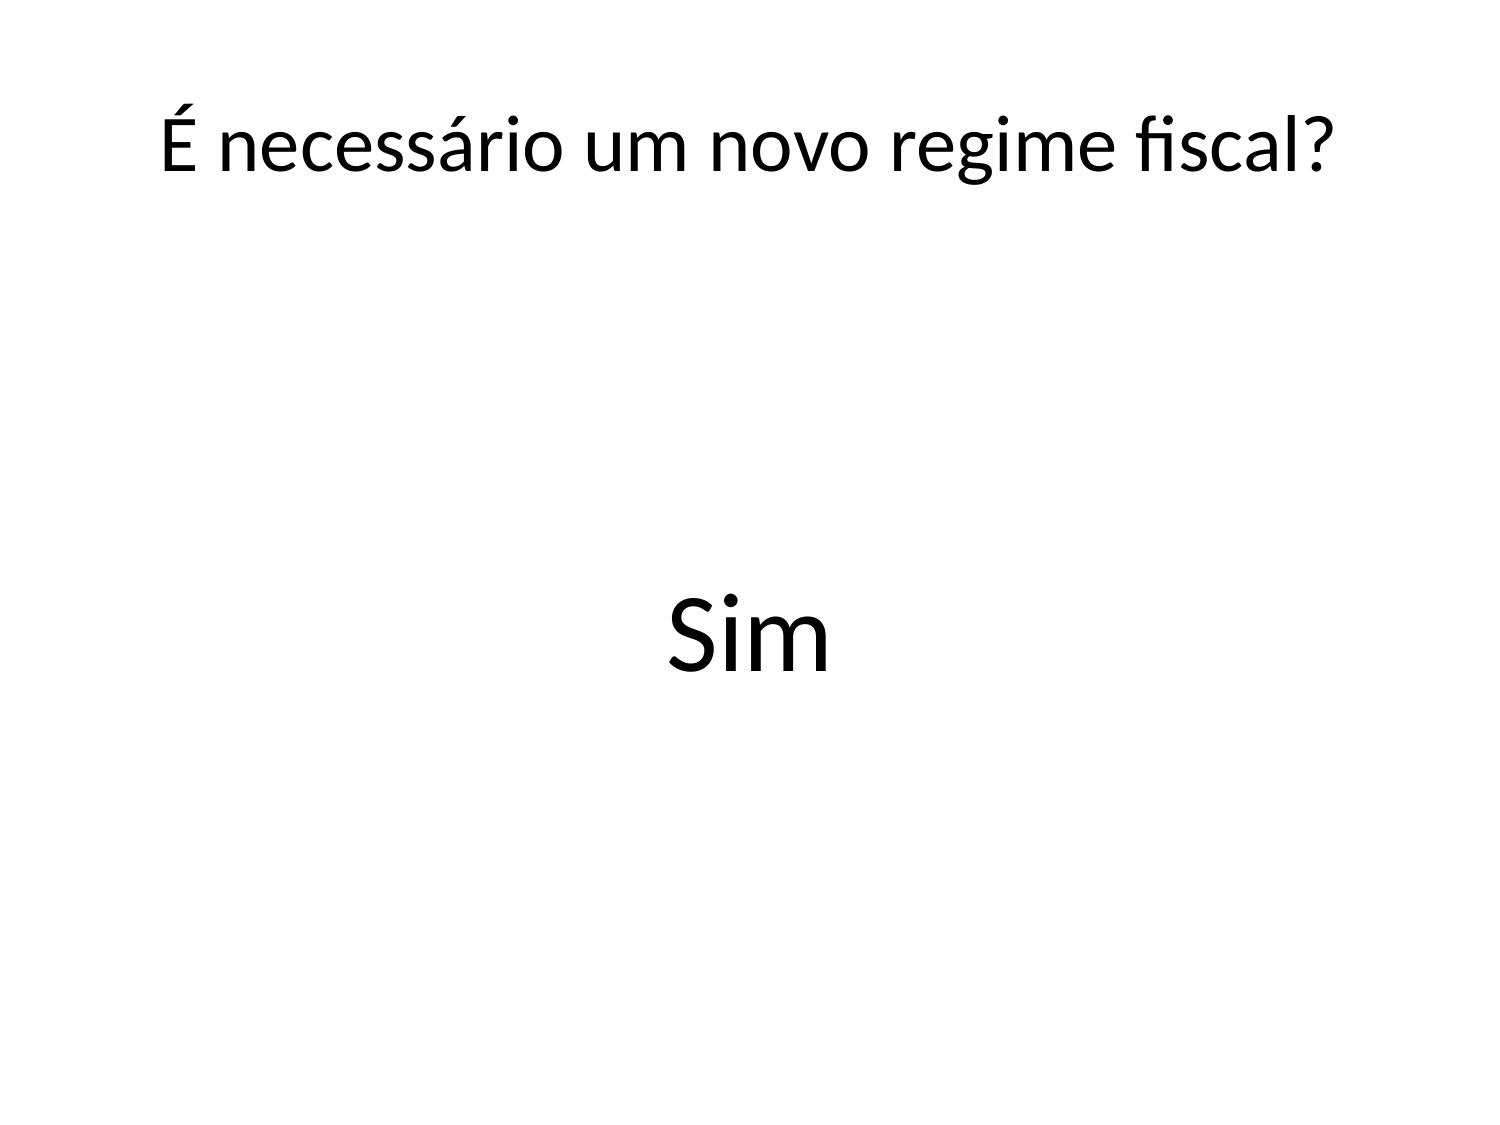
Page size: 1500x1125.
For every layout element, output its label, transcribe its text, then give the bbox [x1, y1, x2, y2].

list Sim [75, 262, 1425, 1005]
title É necessário um novo regime fiscal? [75, 45, 1425, 233]
